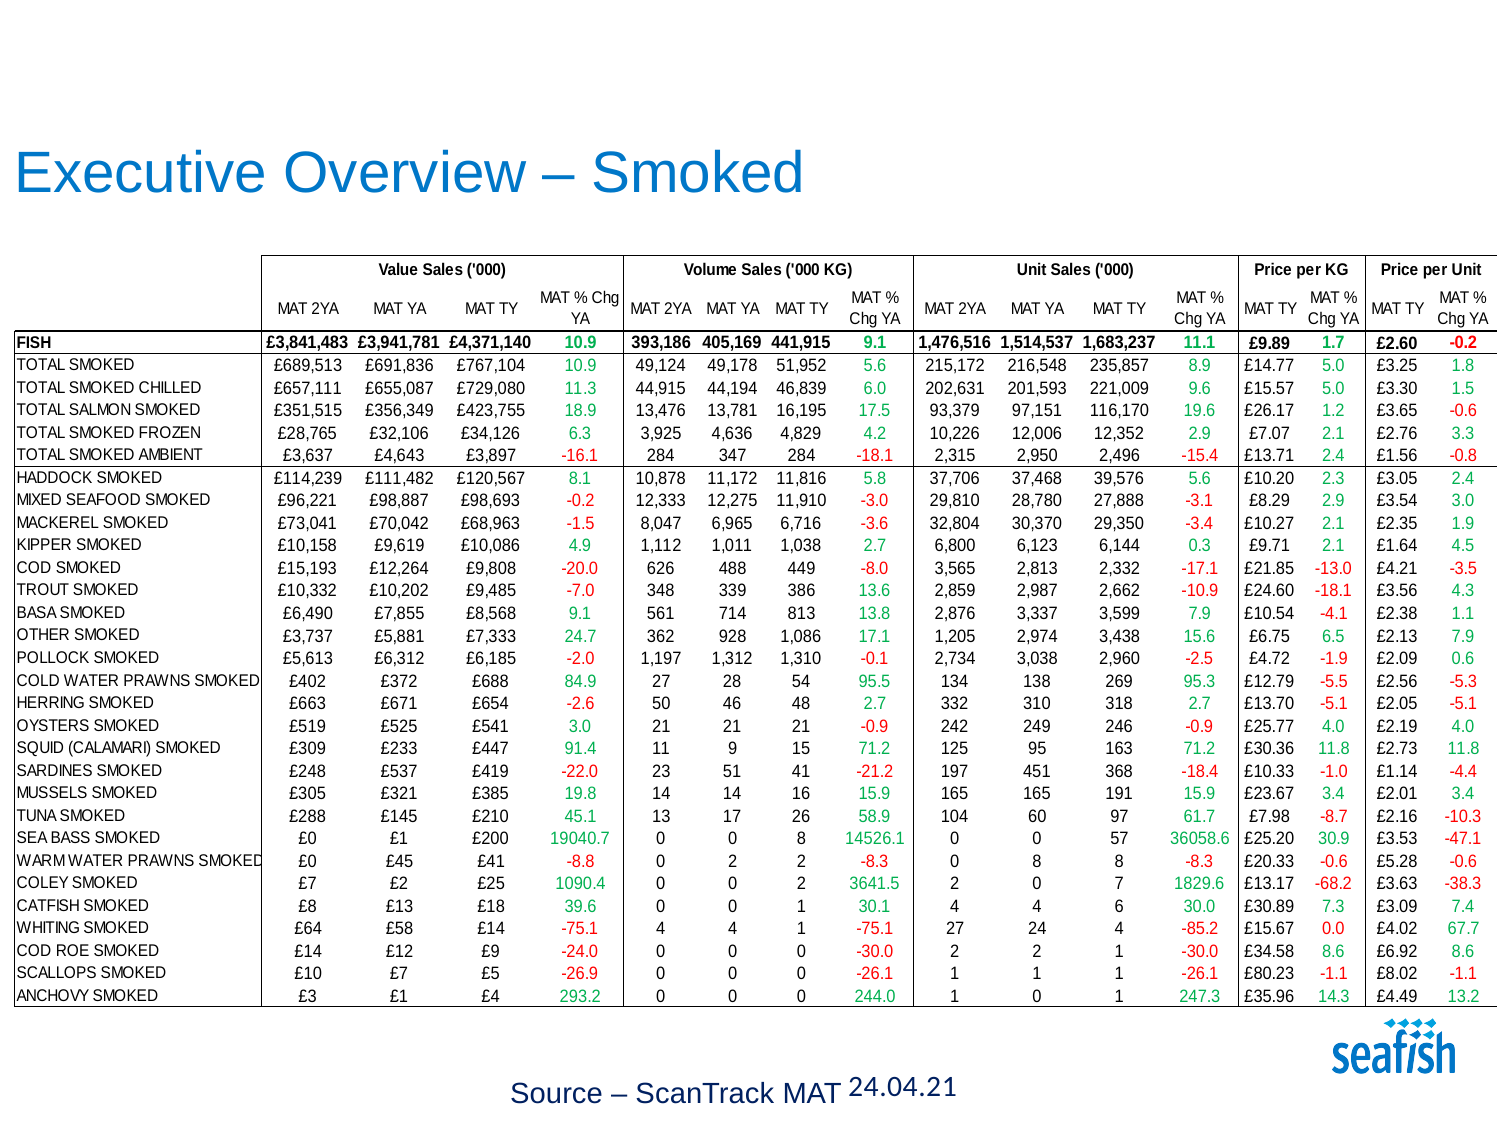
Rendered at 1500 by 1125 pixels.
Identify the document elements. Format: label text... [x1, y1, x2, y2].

picture [13, 254, 1499, 1008]
picture [1407, 1018, 1417, 1022]
text_box Source – ScanTrack MAT [0, 1067, 857, 1117]
picture [1332, 1018, 1455, 1074]
picture [841, 1072, 1004, 1114]
title Executive Overview – Smoked [0, 120, 1418, 219]
